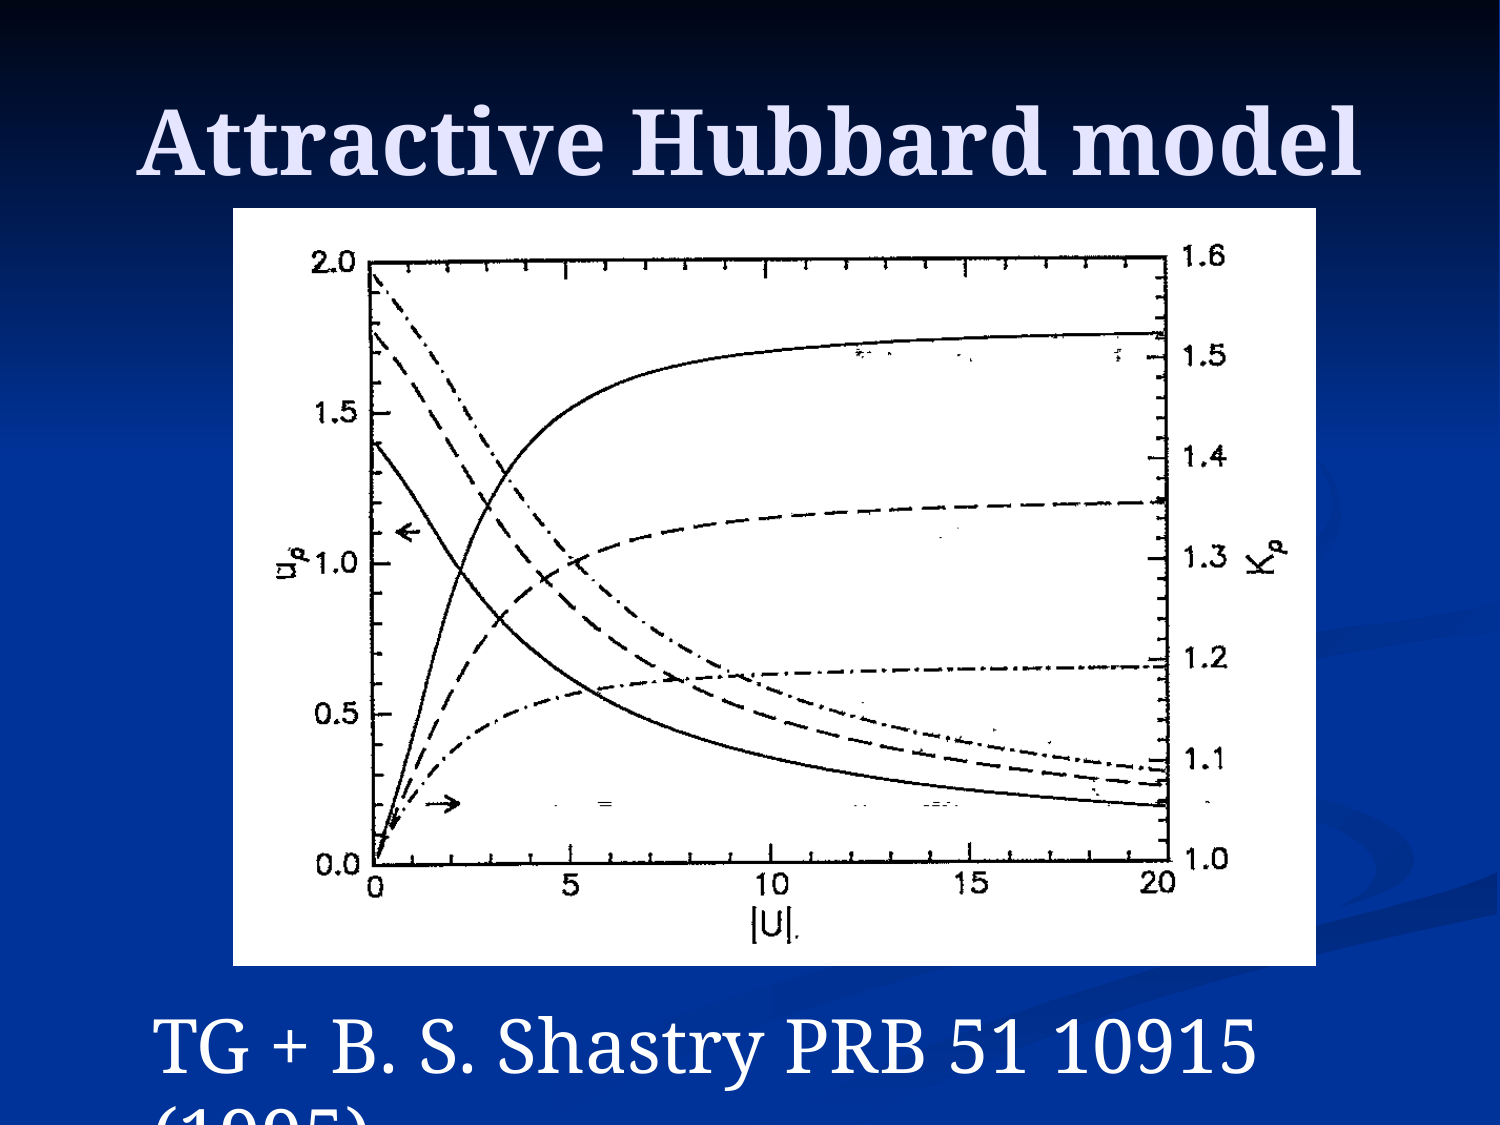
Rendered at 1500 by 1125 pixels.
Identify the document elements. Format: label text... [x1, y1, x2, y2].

picture [232, 207, 1316, 966]
title Attractive Hubbard model [74, 44, 1426, 233]
text_box TG + B. S. Shastry PRB 51 10915 (1995) [137, 990, 1385, 1125]
